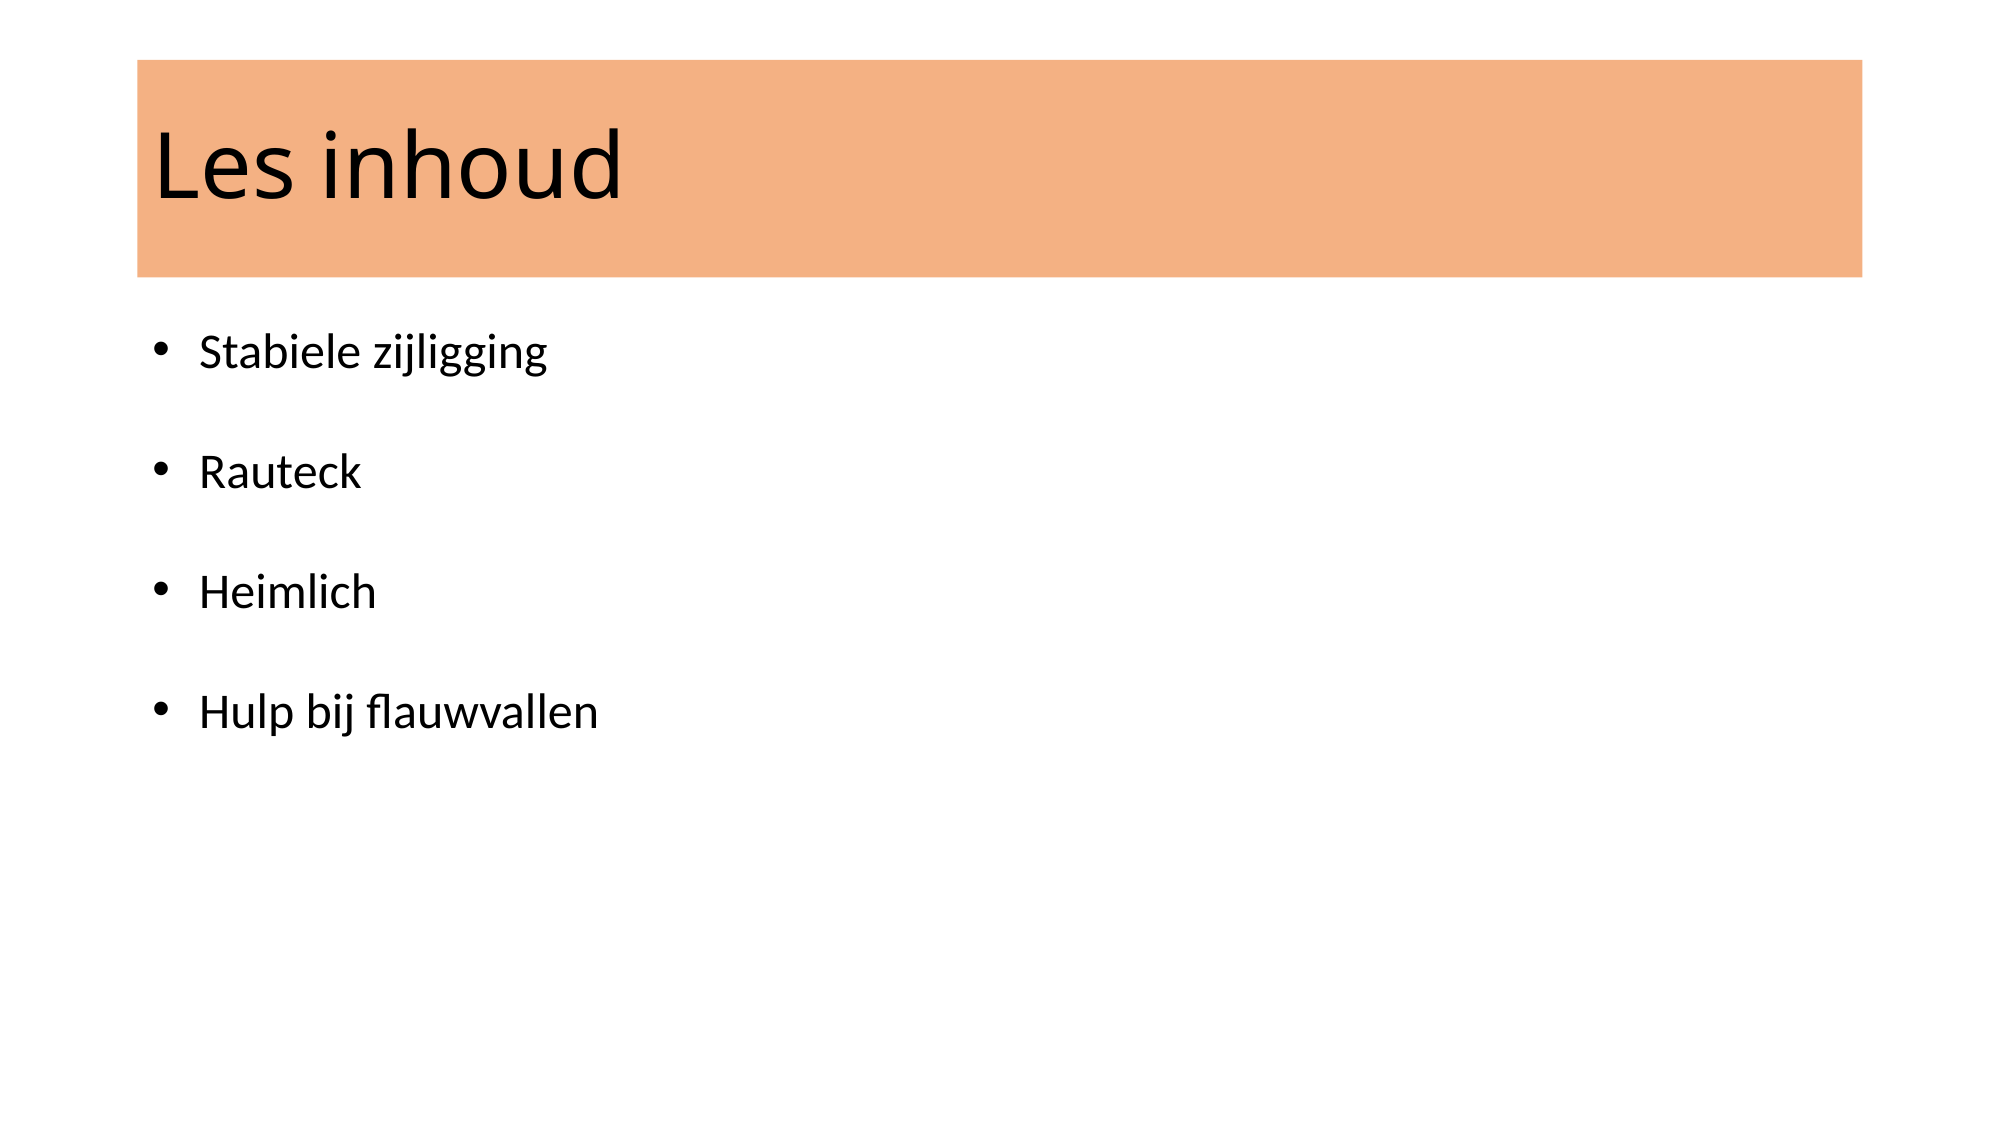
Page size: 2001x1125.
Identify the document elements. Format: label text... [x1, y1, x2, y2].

title Les inhoud [137, 59, 1863, 278]
text_box Stabiele zijligging Rauteck Heimlich Hulp bij flauwvallen [137, 310, 1807, 746]
